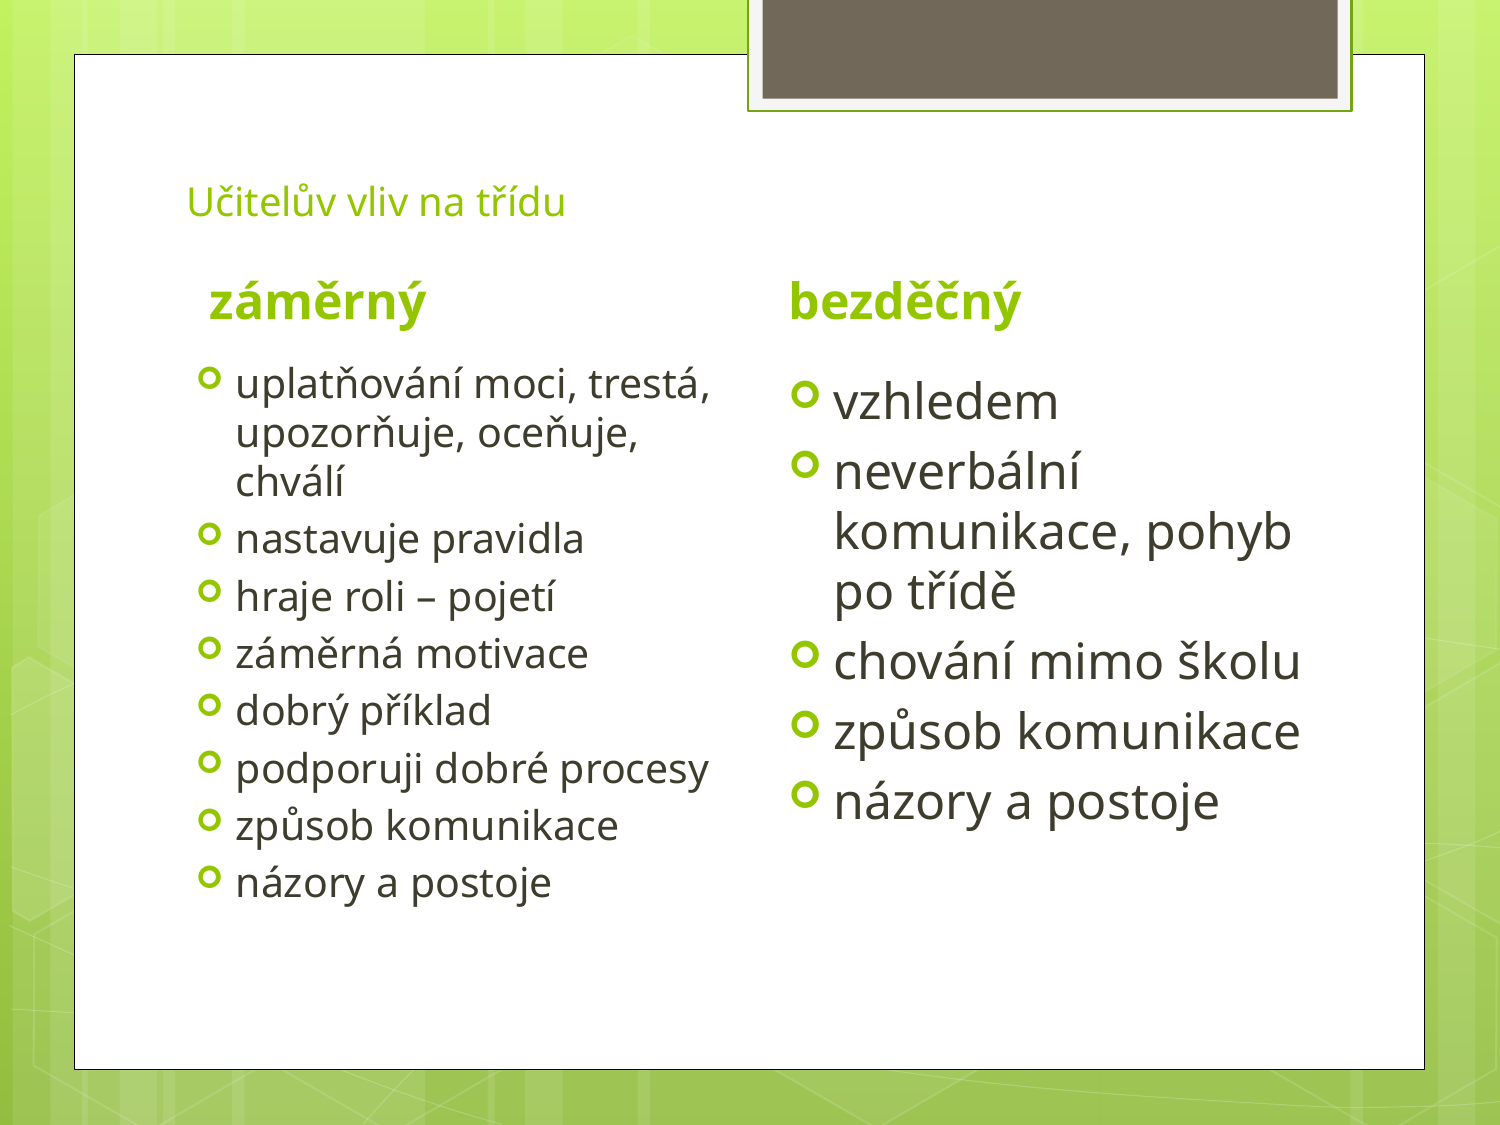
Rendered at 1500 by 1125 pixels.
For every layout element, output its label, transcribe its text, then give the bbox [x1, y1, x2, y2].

list bezděčný [773, 231, 1275, 337]
list záměrný [194, 231, 697, 337]
list uplatňování moci, trestá, upozorňuje, oceňuje, chválí nastavuje pravidla hraje roli – pojetí záměrná motivace dobrý příklad podporuji dobré procesy způsob komunikace názory a postoje [170, 349, 732, 954]
list vzhledem neverbální komunikace, pohyb po třídě chování mimo školu způsob komunikace názory a postoje [761, 361, 1323, 954]
title Učitelův vliv na třídu [171, 168, 1324, 232]
